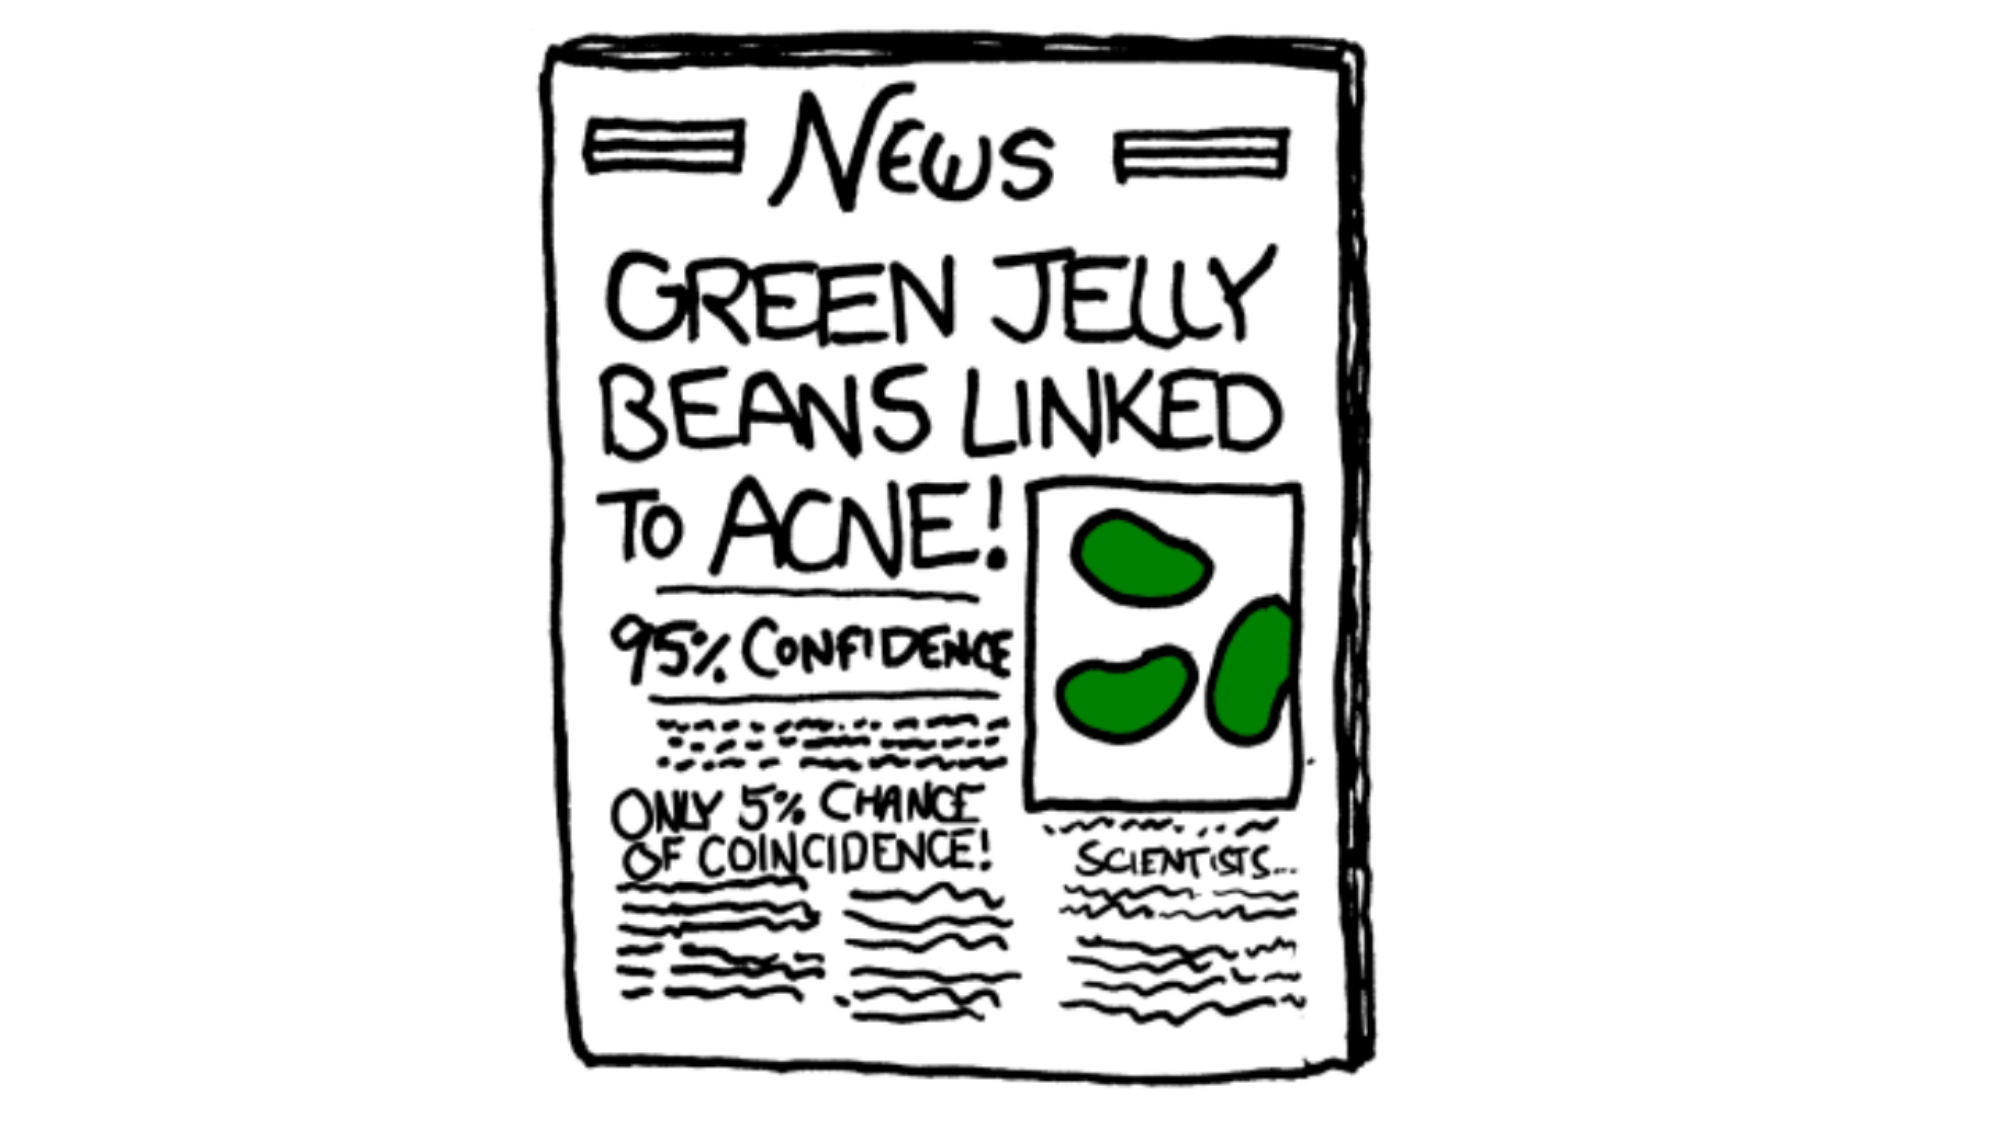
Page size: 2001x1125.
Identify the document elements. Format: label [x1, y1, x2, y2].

list [515, 28, 1395, 1097]
